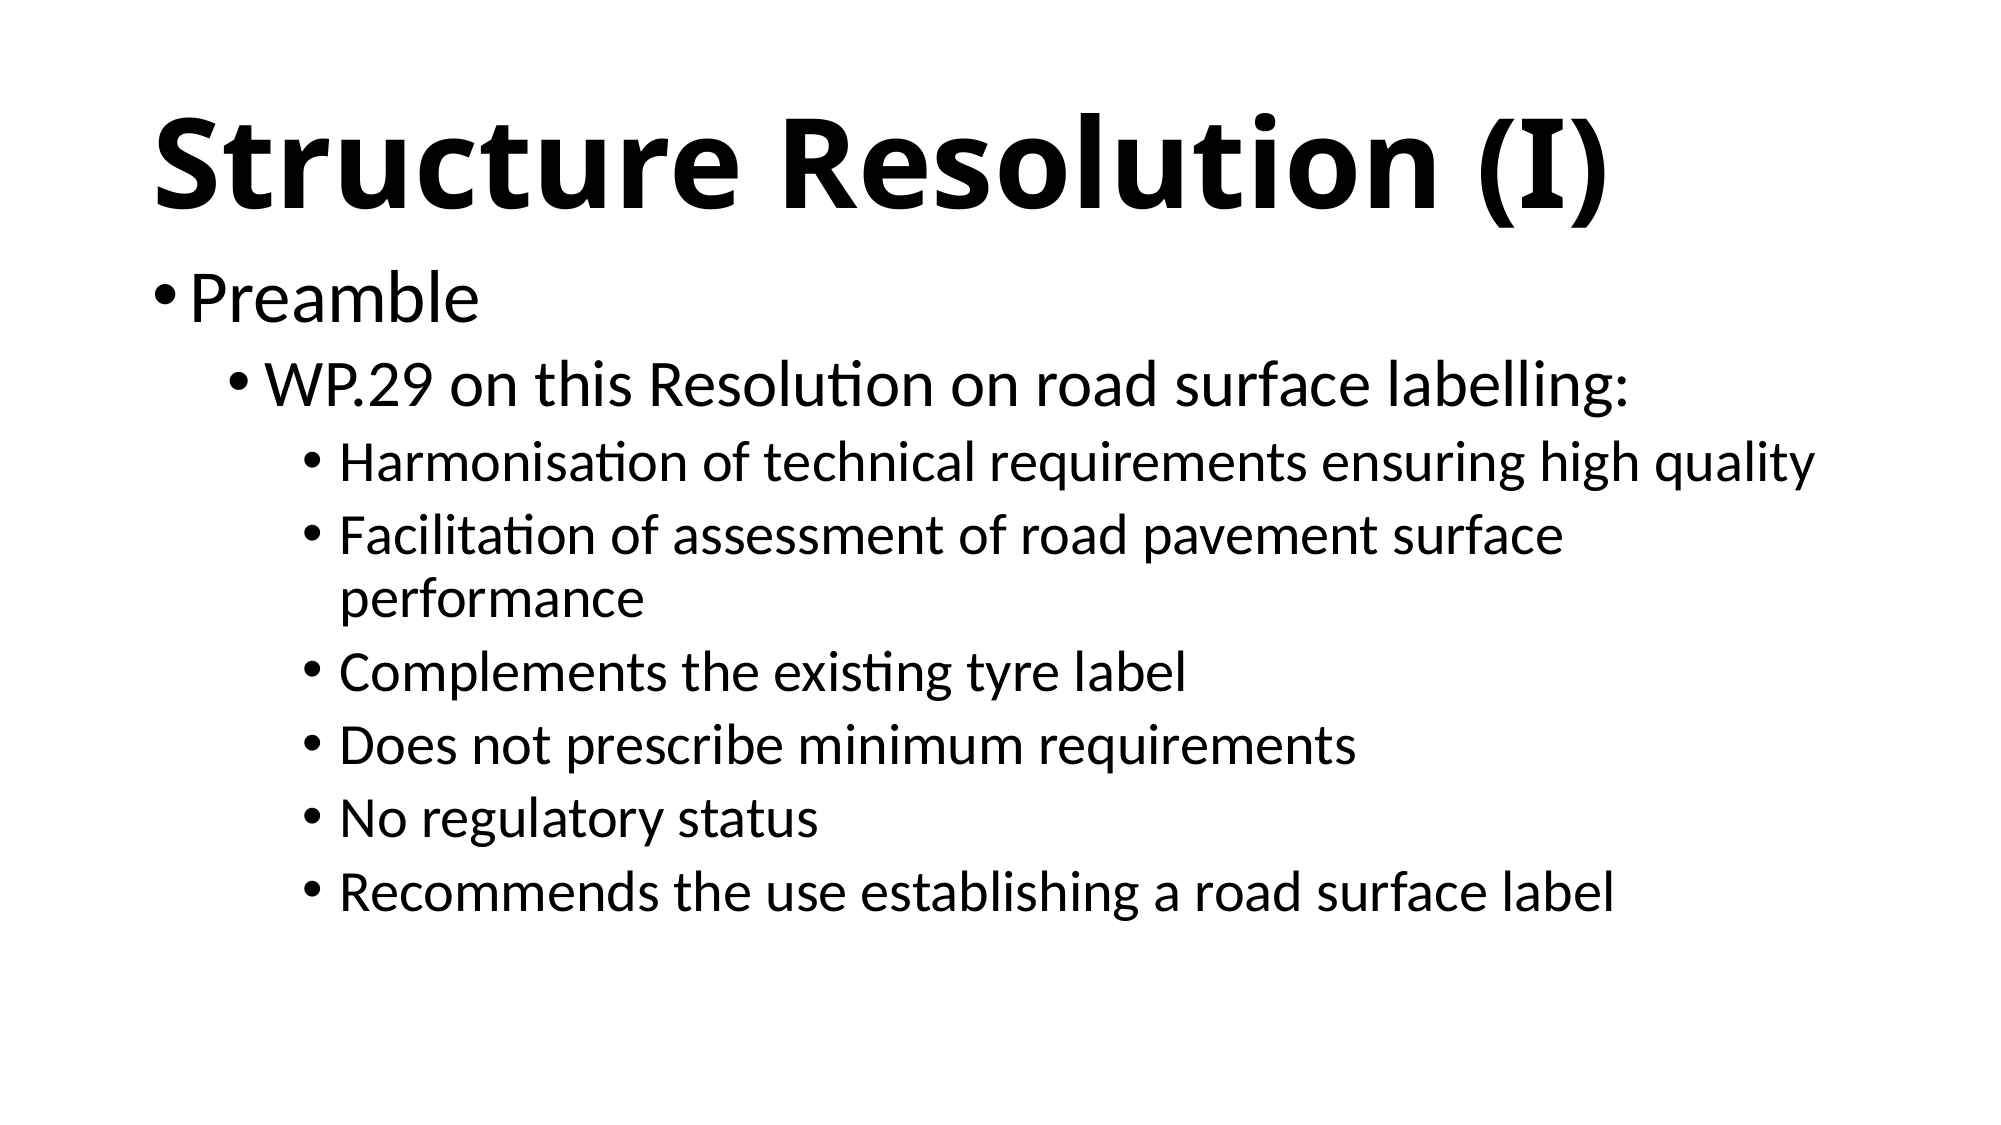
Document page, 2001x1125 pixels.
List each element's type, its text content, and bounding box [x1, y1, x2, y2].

title Structure Resolution (I) [137, 59, 1863, 249]
list Preamble WP.29 on this Resolution on road surface labelling: Harmonisation of technical requirements ensuring high quality Facilitation of assessment of road pavement surface performance Complements the existing tyre label Does not prescribe minimum requirements No regulatory status Recommends the use establishing a road surface label [137, 249, 1863, 1069]
